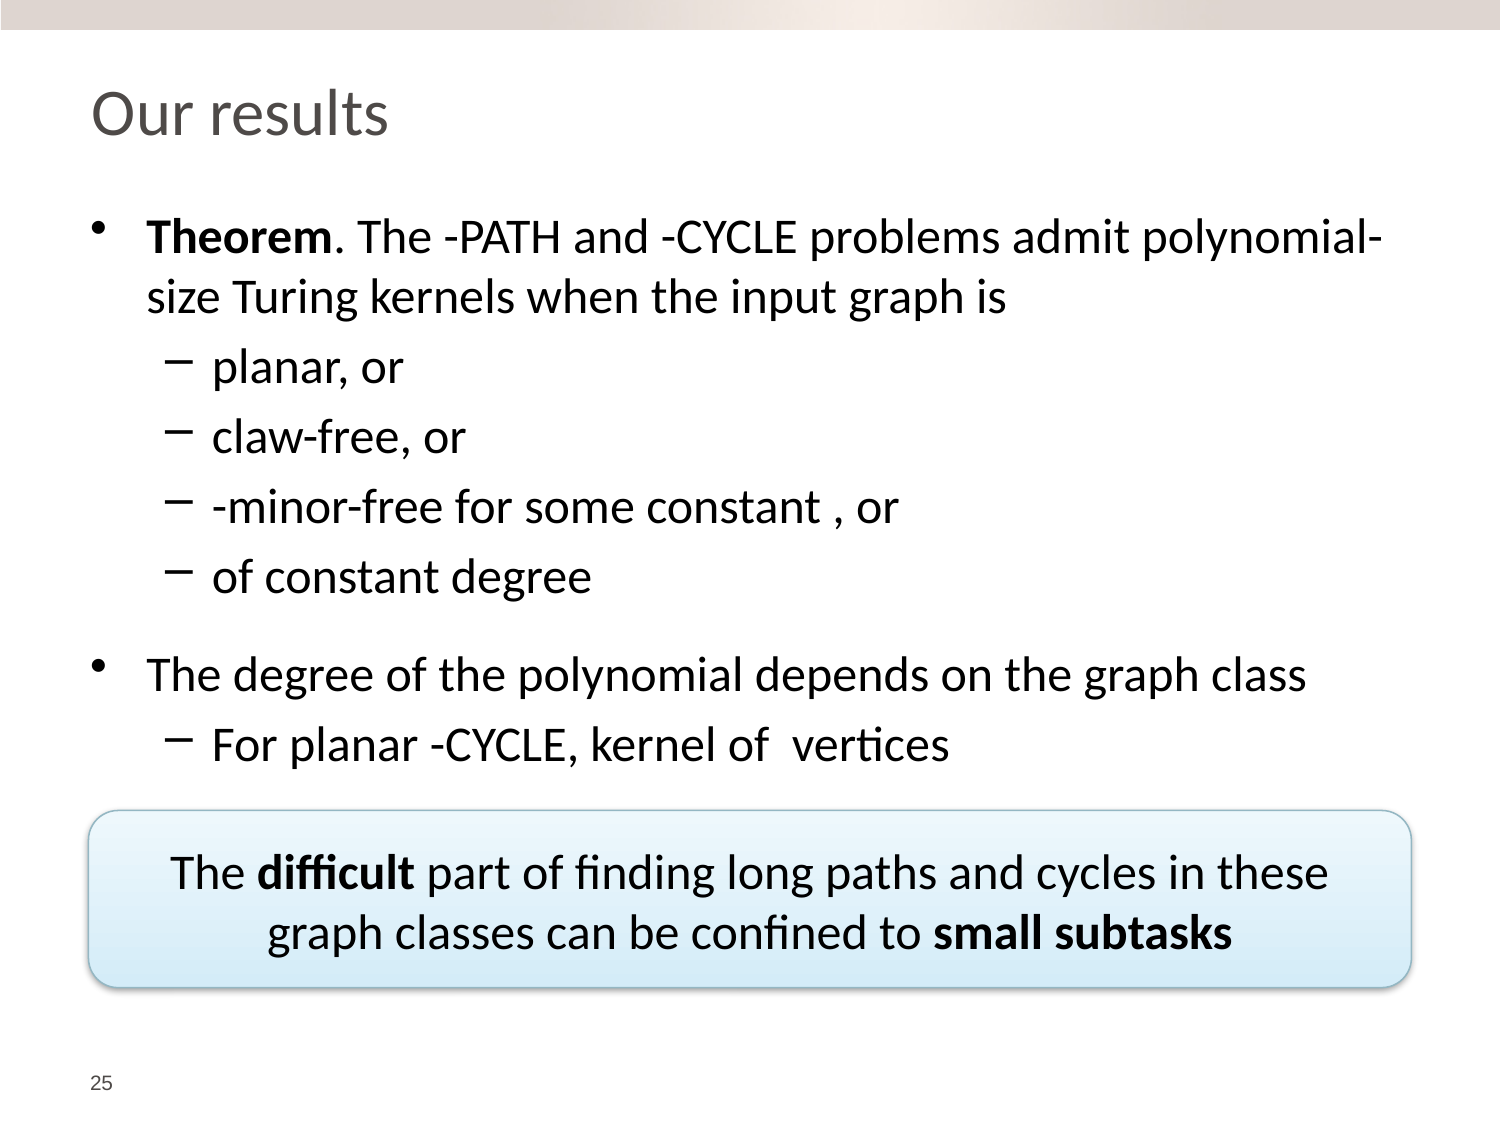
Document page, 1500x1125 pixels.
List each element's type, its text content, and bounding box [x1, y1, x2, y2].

slide_number 25 [75, 1069, 396, 1115]
title Our results [76, 57, 1427, 161]
text_box The difficult part of finding long paths and cycles in these graph classes can be confined to small subtasks [87, 809, 1413, 989]
picture [0, 0, 1500, 30]
